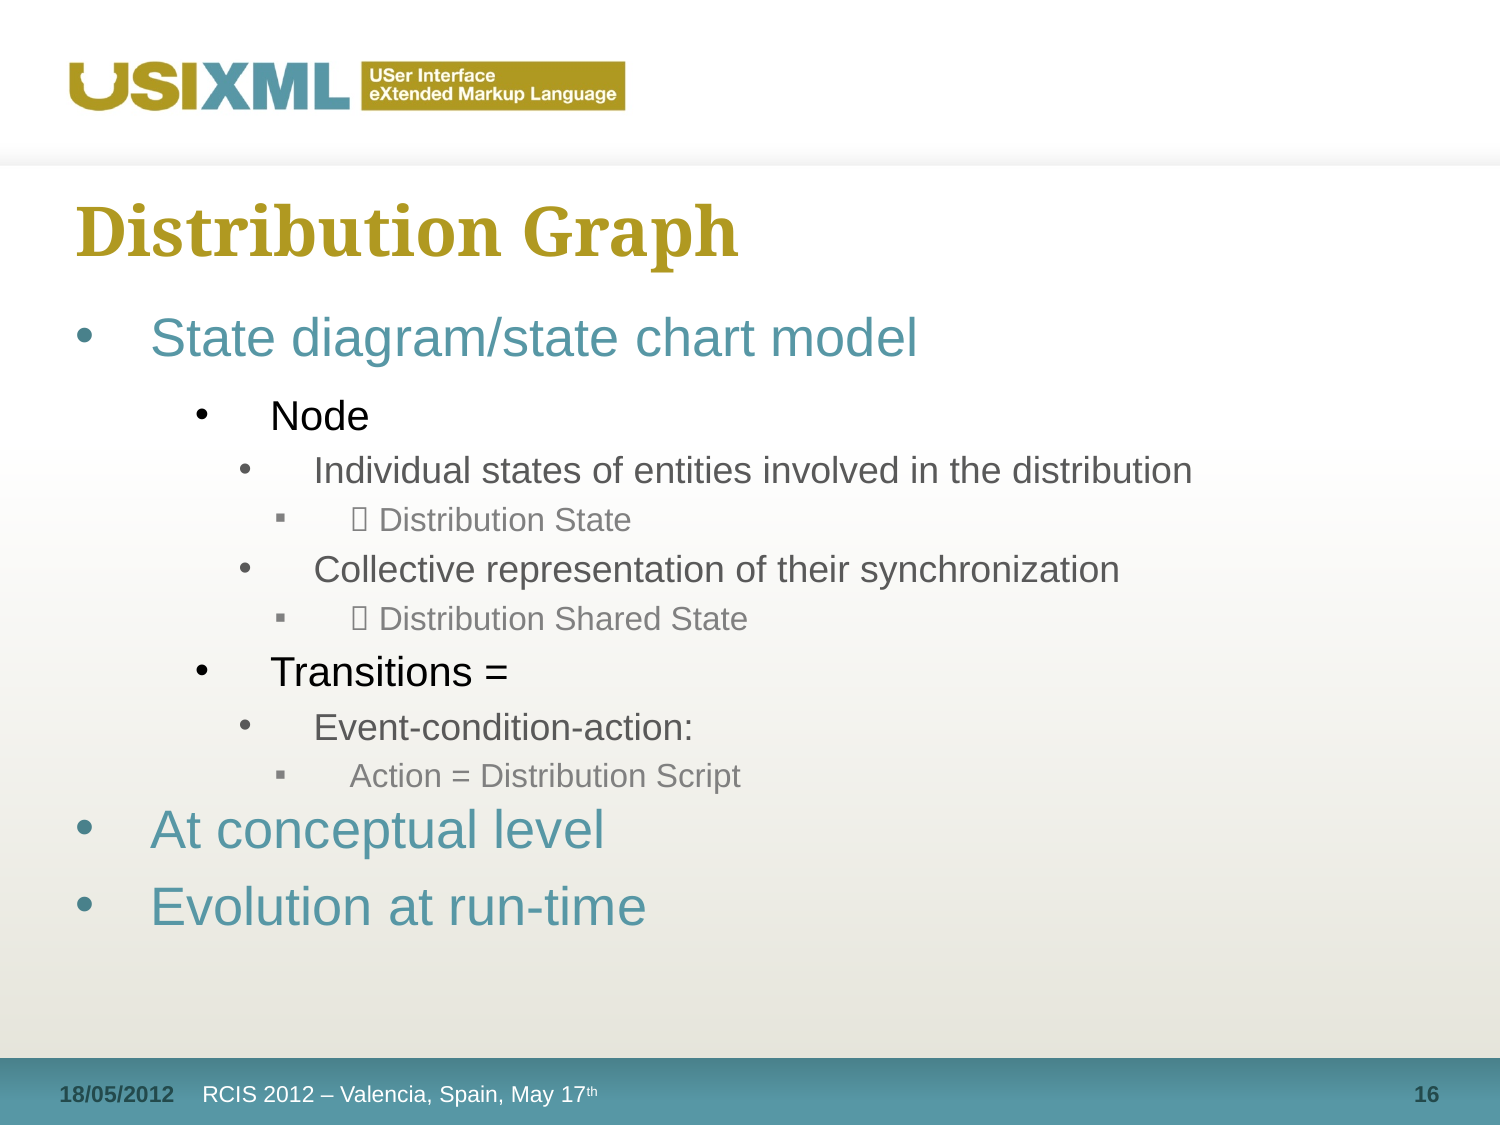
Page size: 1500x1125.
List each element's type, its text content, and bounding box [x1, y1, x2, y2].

picture [0, 0, 1500, 218]
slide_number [41, 1062, 194, 1108]
footer RCIS 2012 – Valencia, Spain, May 17th [194, 1062, 1364, 1108]
title Distribution Graph [75, 160, 1425, 297]
slide_number 16 [1364, 1062, 1455, 1108]
list State diagram/state chart model Node Individual states of entities involved in the distribution  Distribution State Collective representation of their synchronization  Distribution Shared State Transitions = Event-condition-action: Action = Distribution Script At conceptual level Evolution at run-time [75, 302, 1425, 1024]
